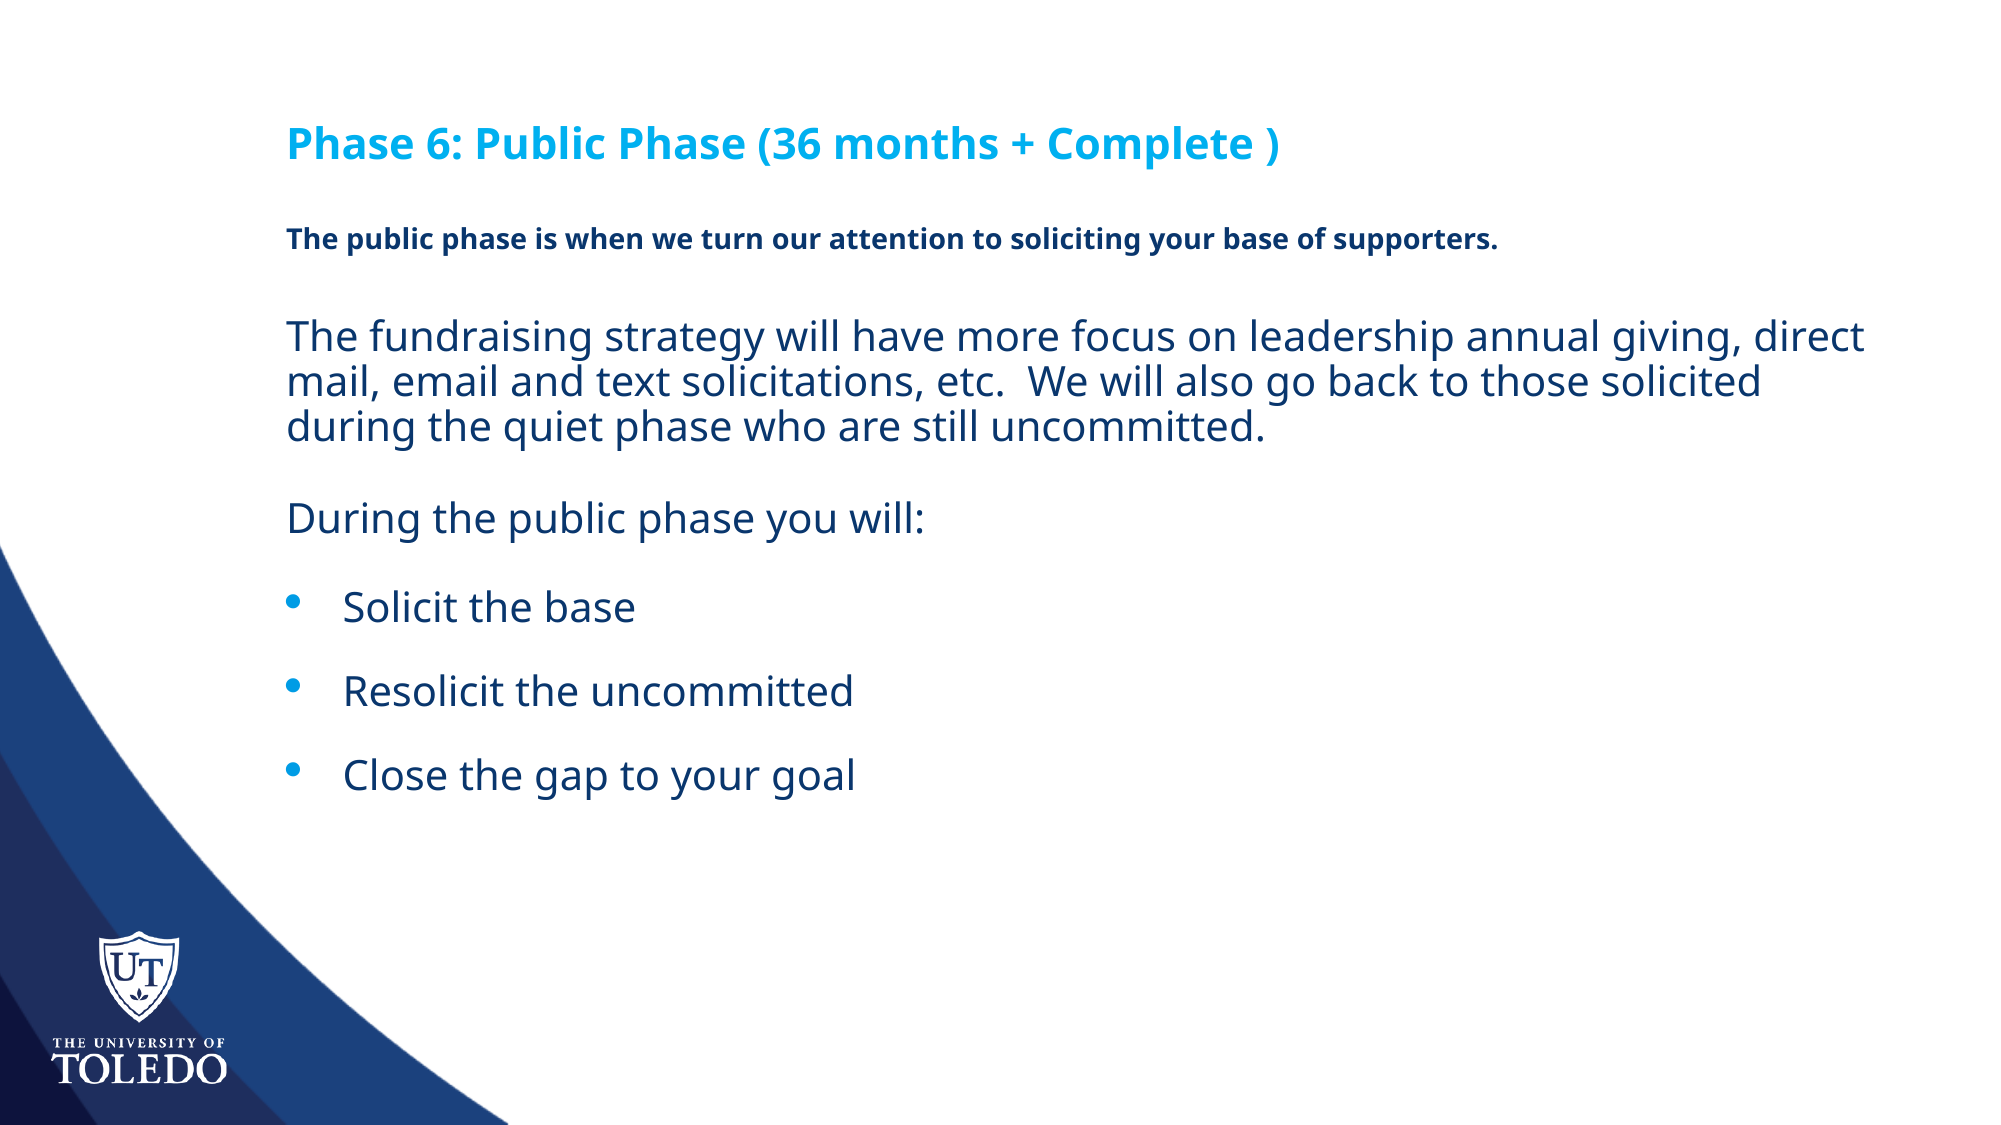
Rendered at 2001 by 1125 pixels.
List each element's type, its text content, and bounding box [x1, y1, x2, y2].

title Phase 6: Public Phase (36 months + Complete ) The public phase is when we turn our attention to soliciting your base of supporters. [271, 113, 1872, 264]
list The fundraising strategy will have more focus on leadership annual giving, direct mail, email and text solicitations, etc. We will also go back to those solicited during the quiet phase who are still uncommitted. During the public phase you will: Solicit the base Resolicit the uncommitted Close the gap to your goal [271, 308, 1900, 964]
picture [0, 0, 509, 1125]
